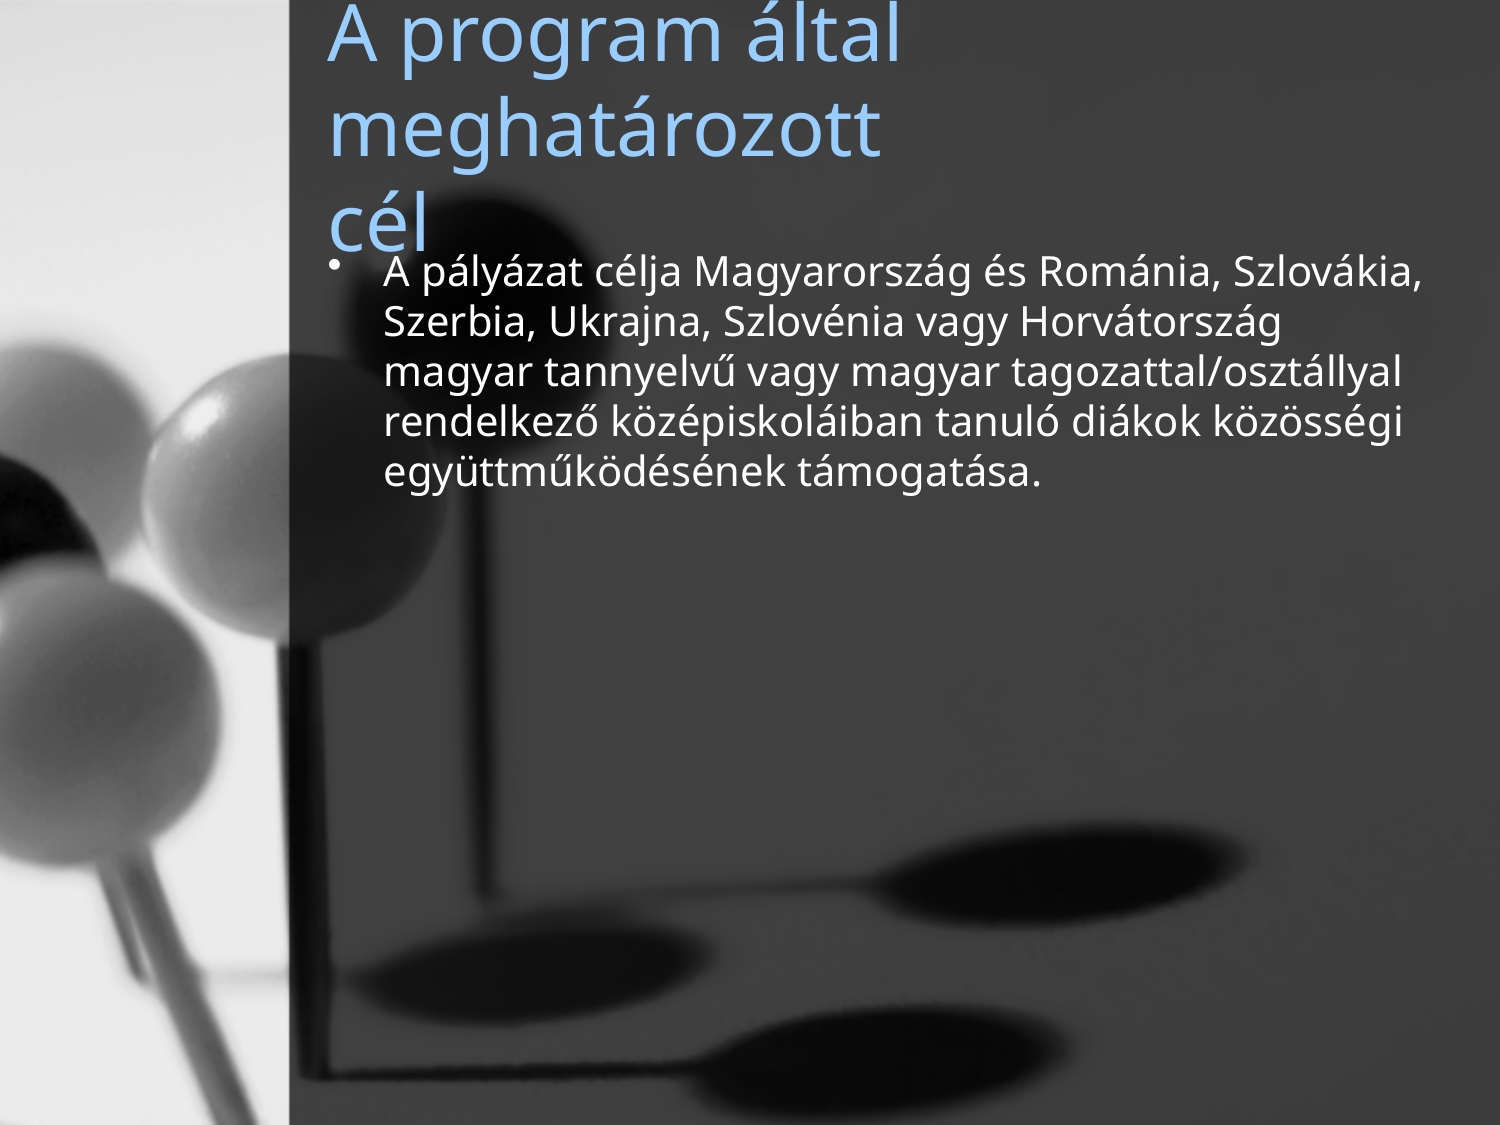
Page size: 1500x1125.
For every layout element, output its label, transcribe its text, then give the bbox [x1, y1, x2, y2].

list A pályázat célja Magyarország és Románia, Szlovákia, Szerbia, Ukrajna, Szlovénia vagy Horvátország magyar tannyelvű vagy magyar tagozattal/osztállyal rendelkező középiskoláiban tanuló diákok közösségi együttműködésének támogatása. [312, 237, 1451, 1001]
title A program által meghatározott cél [312, 37, 1451, 213]
picture [0, 0, 1500, 1125]
